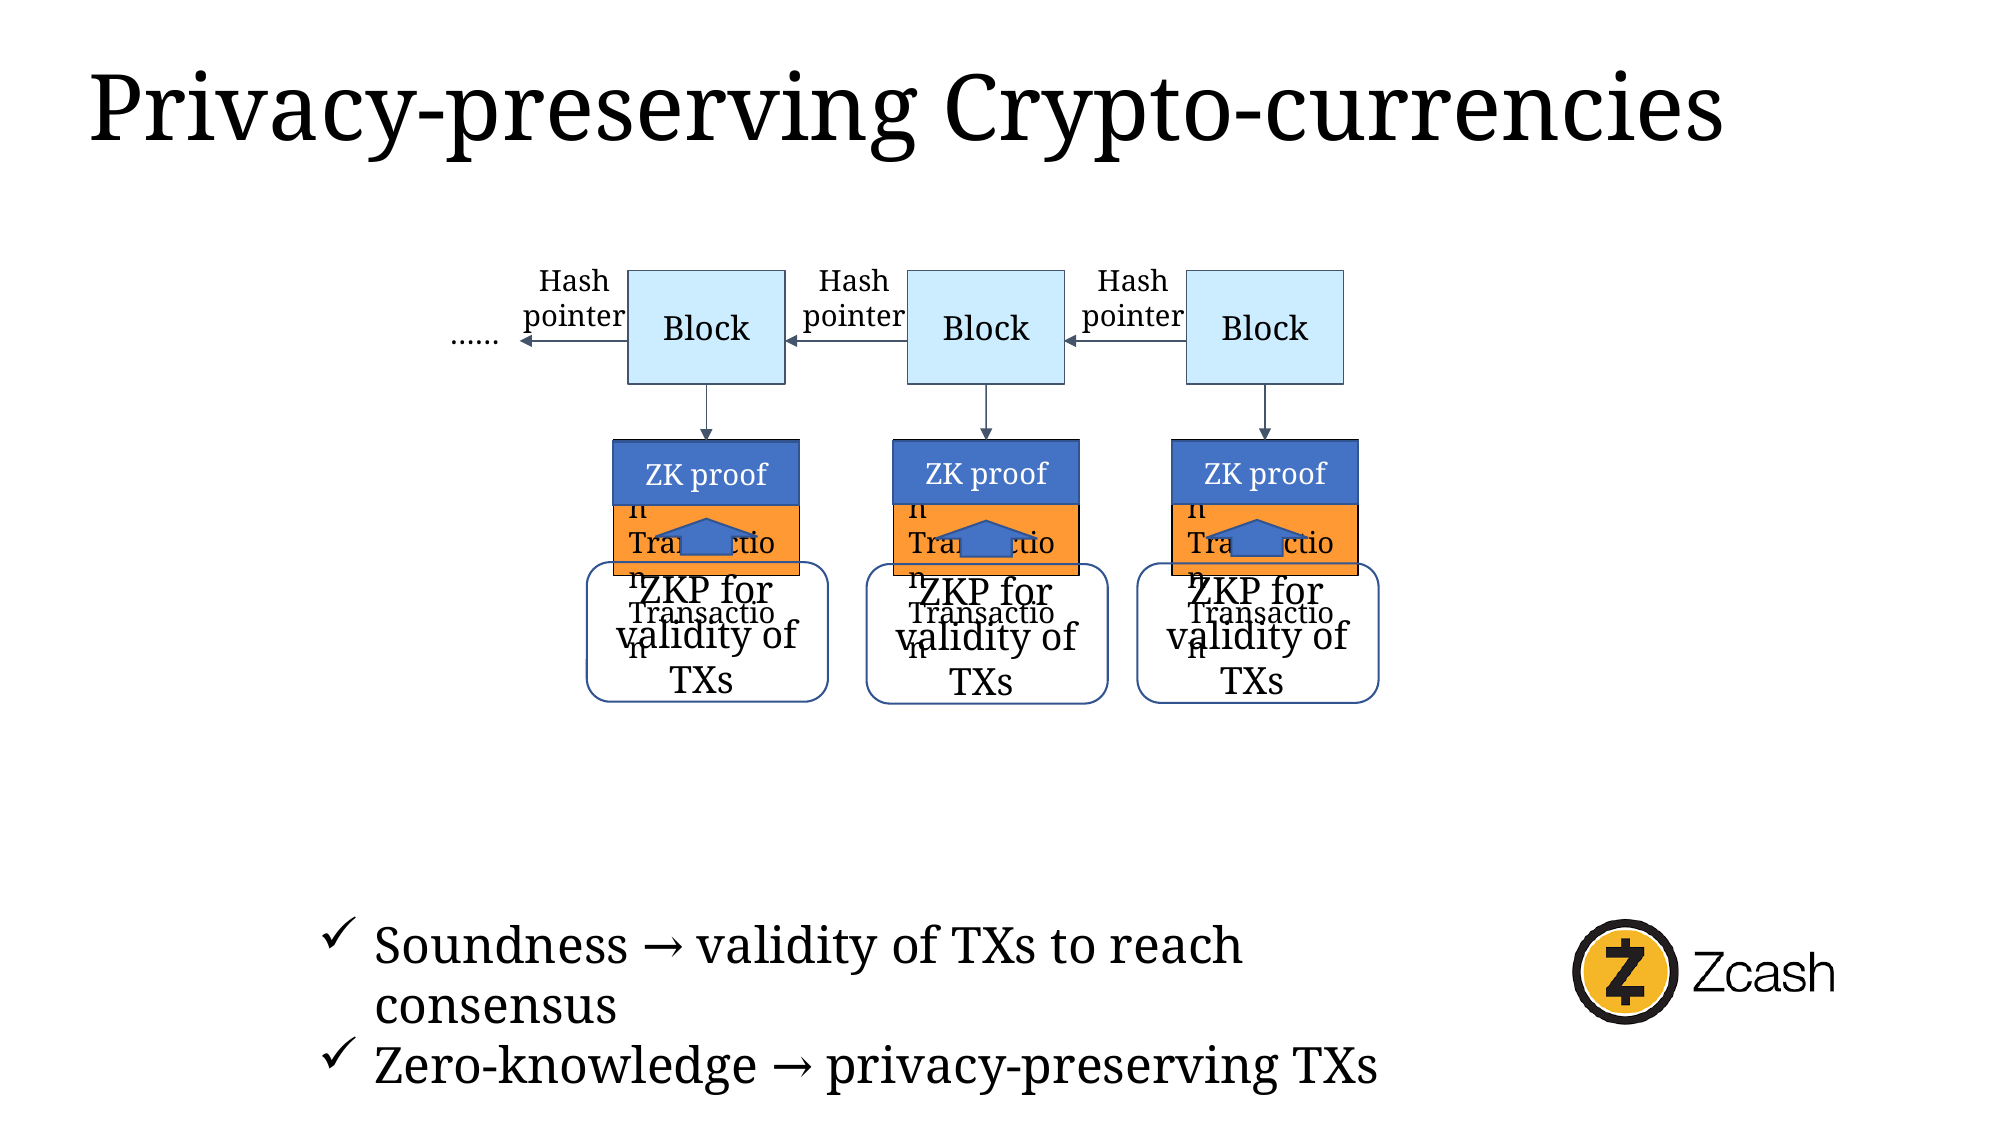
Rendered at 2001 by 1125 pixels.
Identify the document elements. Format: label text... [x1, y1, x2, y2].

text_box …… [434, 307, 546, 358]
text_box [1205, 518, 1309, 557]
text_box Block [627, 270, 785, 384]
text_box [934, 519, 1038, 558]
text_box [1135, 559, 1379, 711]
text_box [584, 558, 828, 710]
text_box Block [907, 270, 1065, 384]
text_box ZK proof [892, 440, 1080, 505]
text_box Block [1186, 270, 1344, 384]
text_box ZK proof [612, 440, 800, 506]
text_box Transaction Transaction Transaction [1172, 505, 1358, 559]
text_box Hash pointer [505, 255, 644, 341]
text_box [654, 517, 758, 556]
text_box Hash pointer [1063, 255, 1203, 341]
text_box Hash pointer [784, 255, 924, 341]
picture [1569, 905, 1836, 1038]
text_box Soundness → validity of TXs to reach consensus Zero-knowledge → privacy-preserving TXs [303, 906, 1510, 1101]
title Privacy-preserving Crypto-currencies [73, 1, 1798, 220]
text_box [864, 560, 1108, 712]
text_box ZK proof [1171, 440, 1359, 505]
text_box Transaction Transaction Transaction [893, 505, 1080, 560]
text_box Transaction Transaction Transaction [613, 506, 800, 558]
